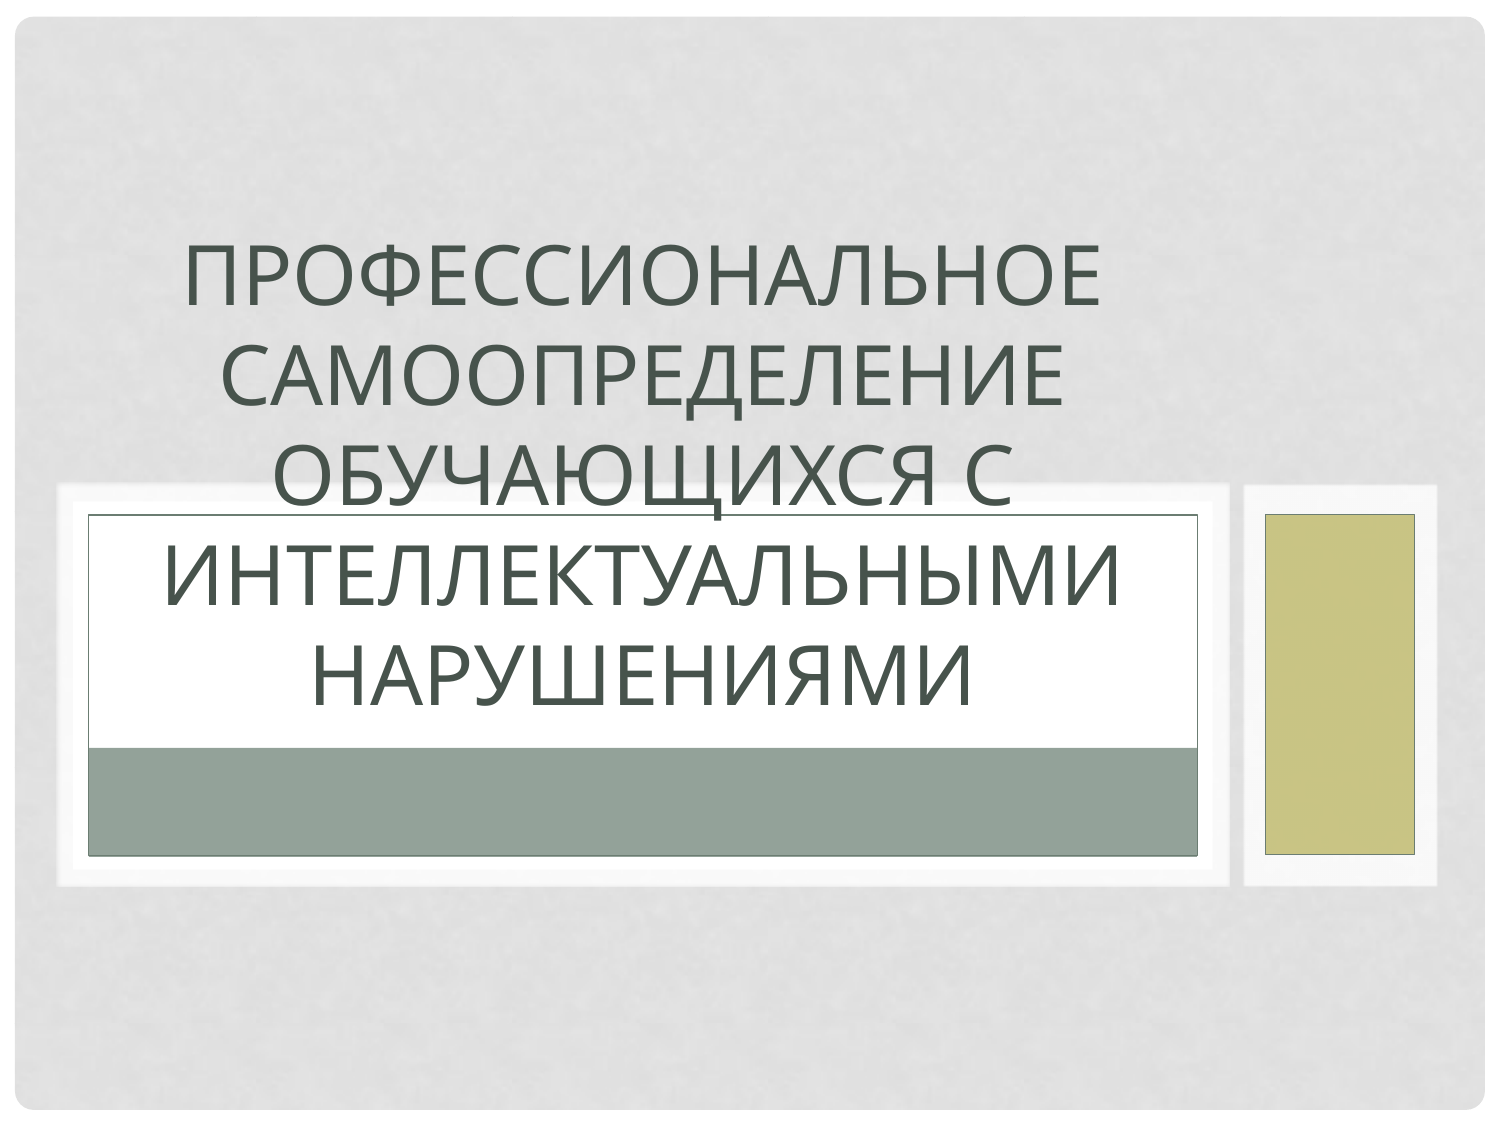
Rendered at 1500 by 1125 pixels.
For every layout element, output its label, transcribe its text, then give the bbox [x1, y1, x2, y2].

title Профессиональное самоопределение обучающихся с интеллектуальными нарушениями [99, 529, 1187, 730]
